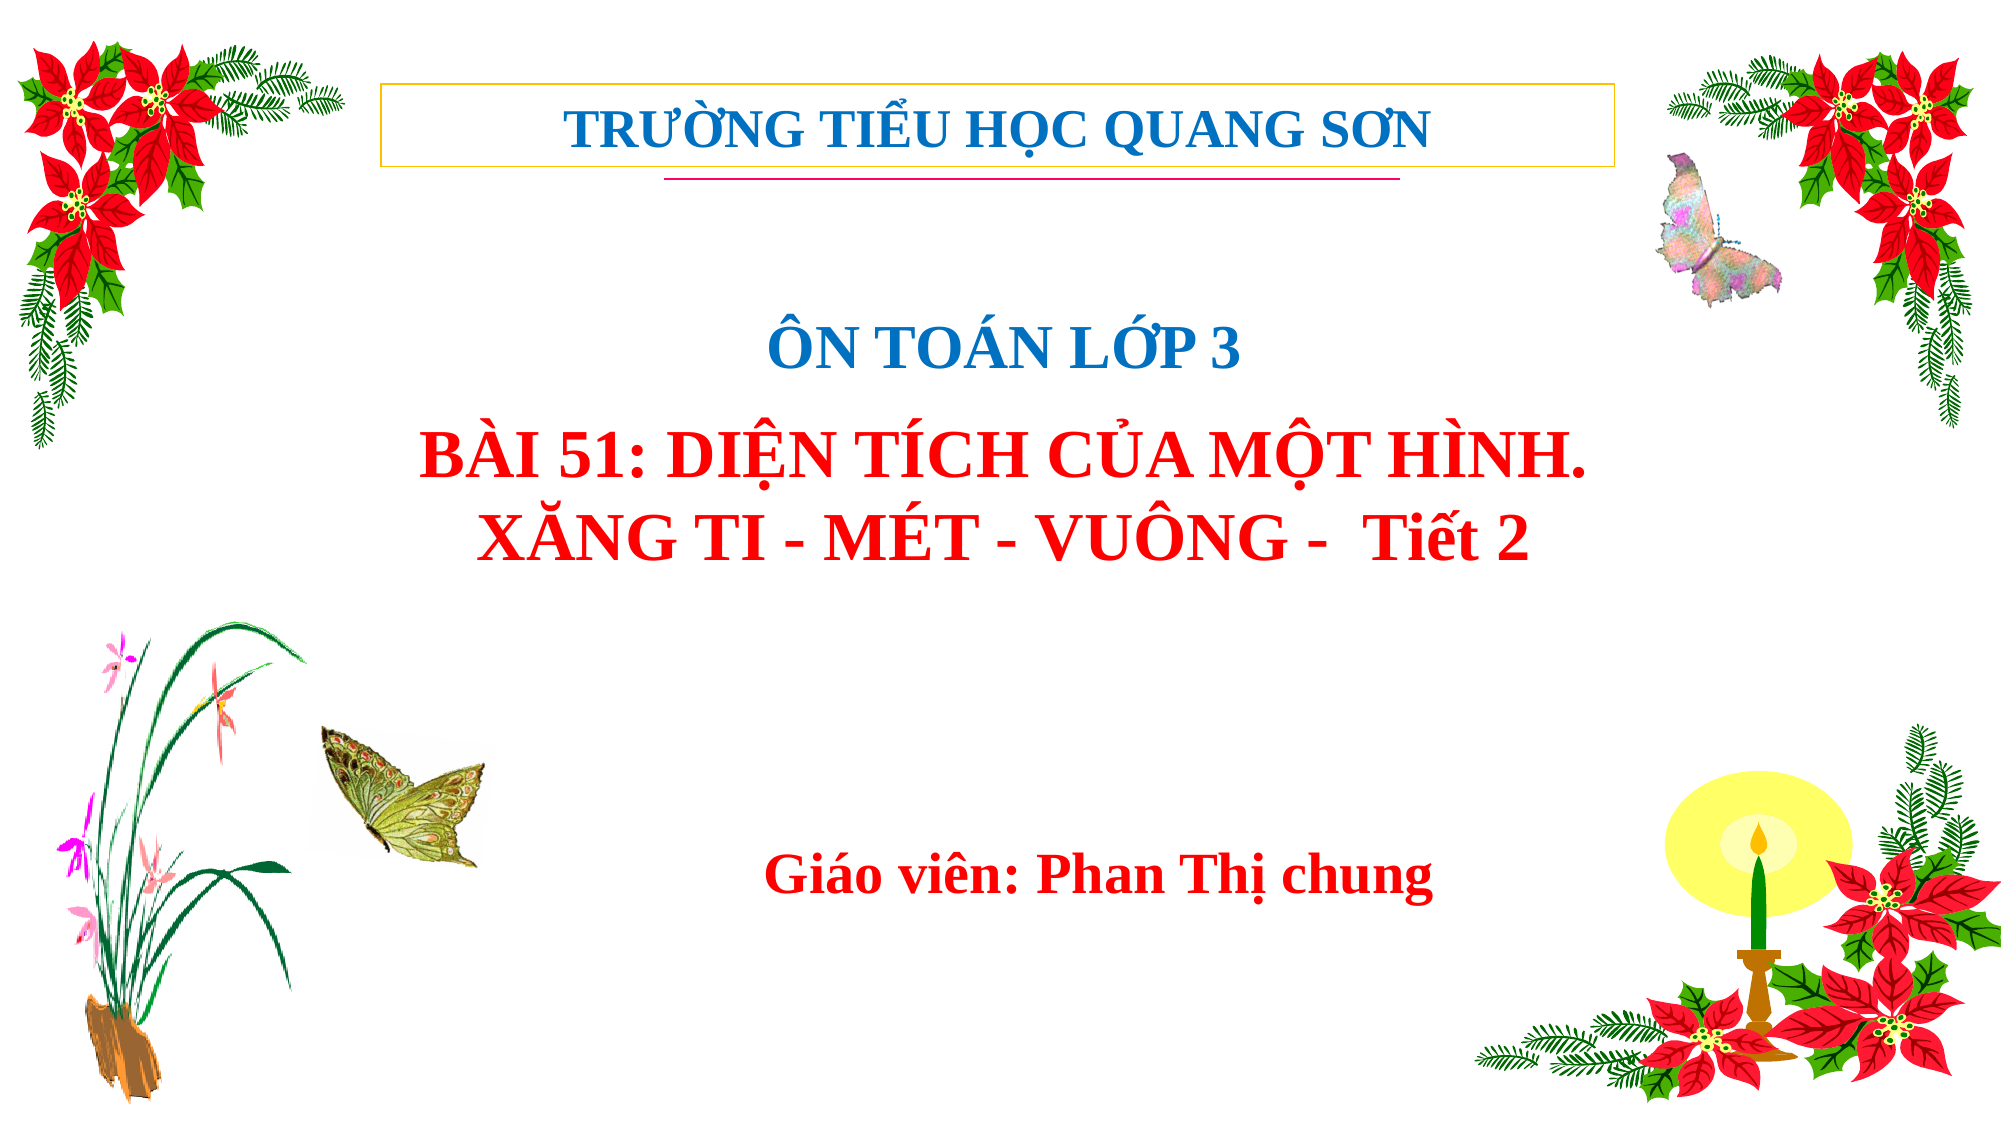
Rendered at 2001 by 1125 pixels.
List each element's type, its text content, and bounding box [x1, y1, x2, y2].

text_box ÔN TOÁN LỚP 3 BÀI 51: DIỆN TÍCH CỦA MỘT HÌNH. XĂNG TI - MÉT - VUÔNG - Tiết 2 [332, 297, 1676, 583]
text_box Giáo viên: Phan Thị chung [427, 826, 1474, 914]
text_box TRƯỜNG TIỂU HỌC QUANG SƠN [387, 83, 1615, 167]
picture [0, 80, 387, 409]
picture [56, 621, 494, 1104]
picture [1588, 86, 2000, 393]
picture [1474, 723, 2000, 1104]
